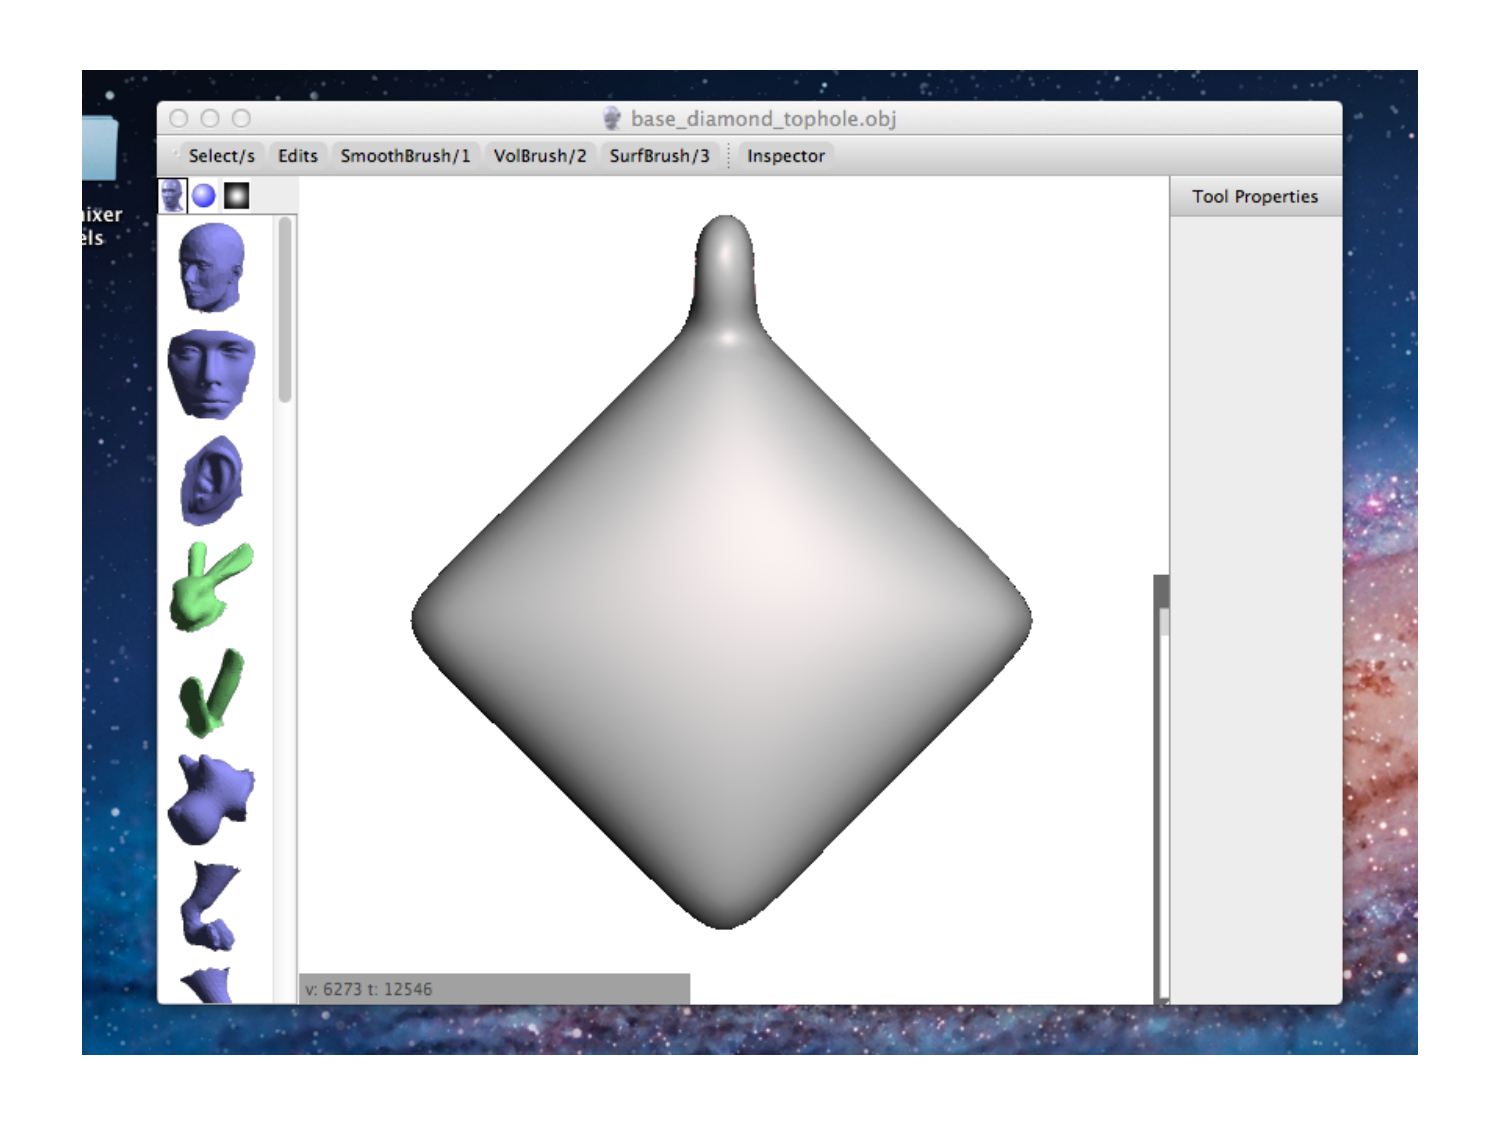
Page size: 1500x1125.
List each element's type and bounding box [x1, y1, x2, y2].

picture [82, 70, 1418, 1055]
